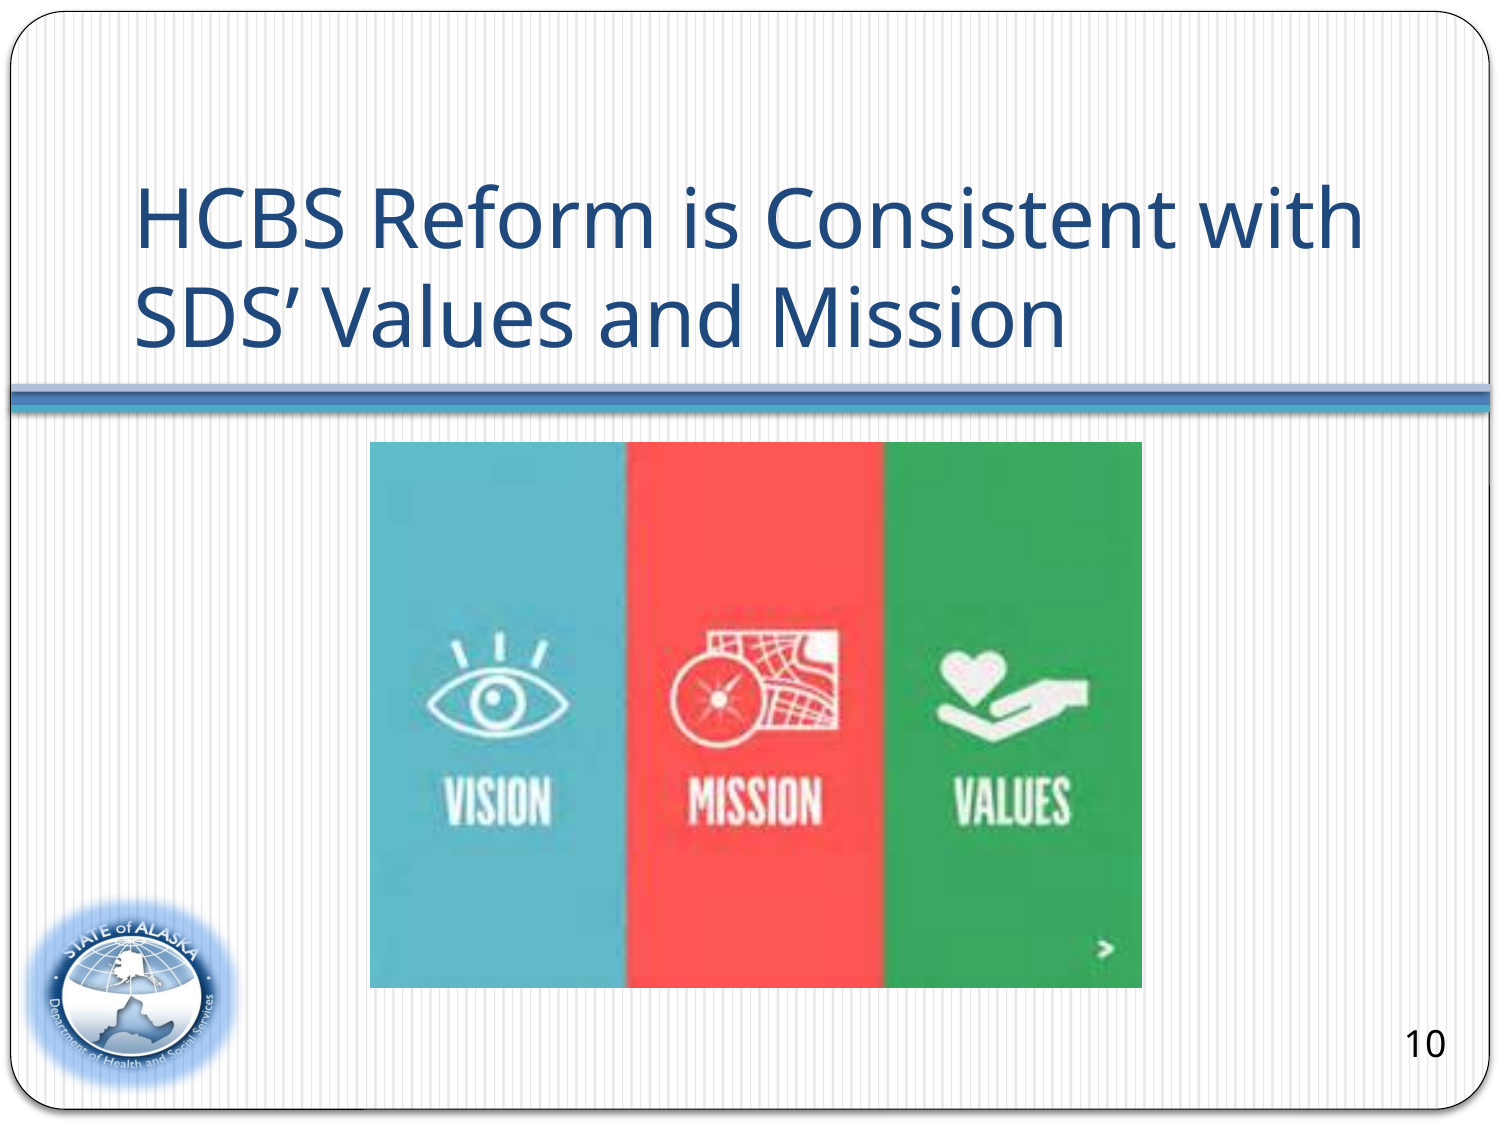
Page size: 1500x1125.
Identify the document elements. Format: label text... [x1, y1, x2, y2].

text_box 10 [0, 1012, 1500, 1124]
picture [37, 912, 226, 1077]
picture [369, 441, 1143, 988]
title HCBS Reform is Consistent with SDS’ Values and Mission [118, 156, 1394, 380]
